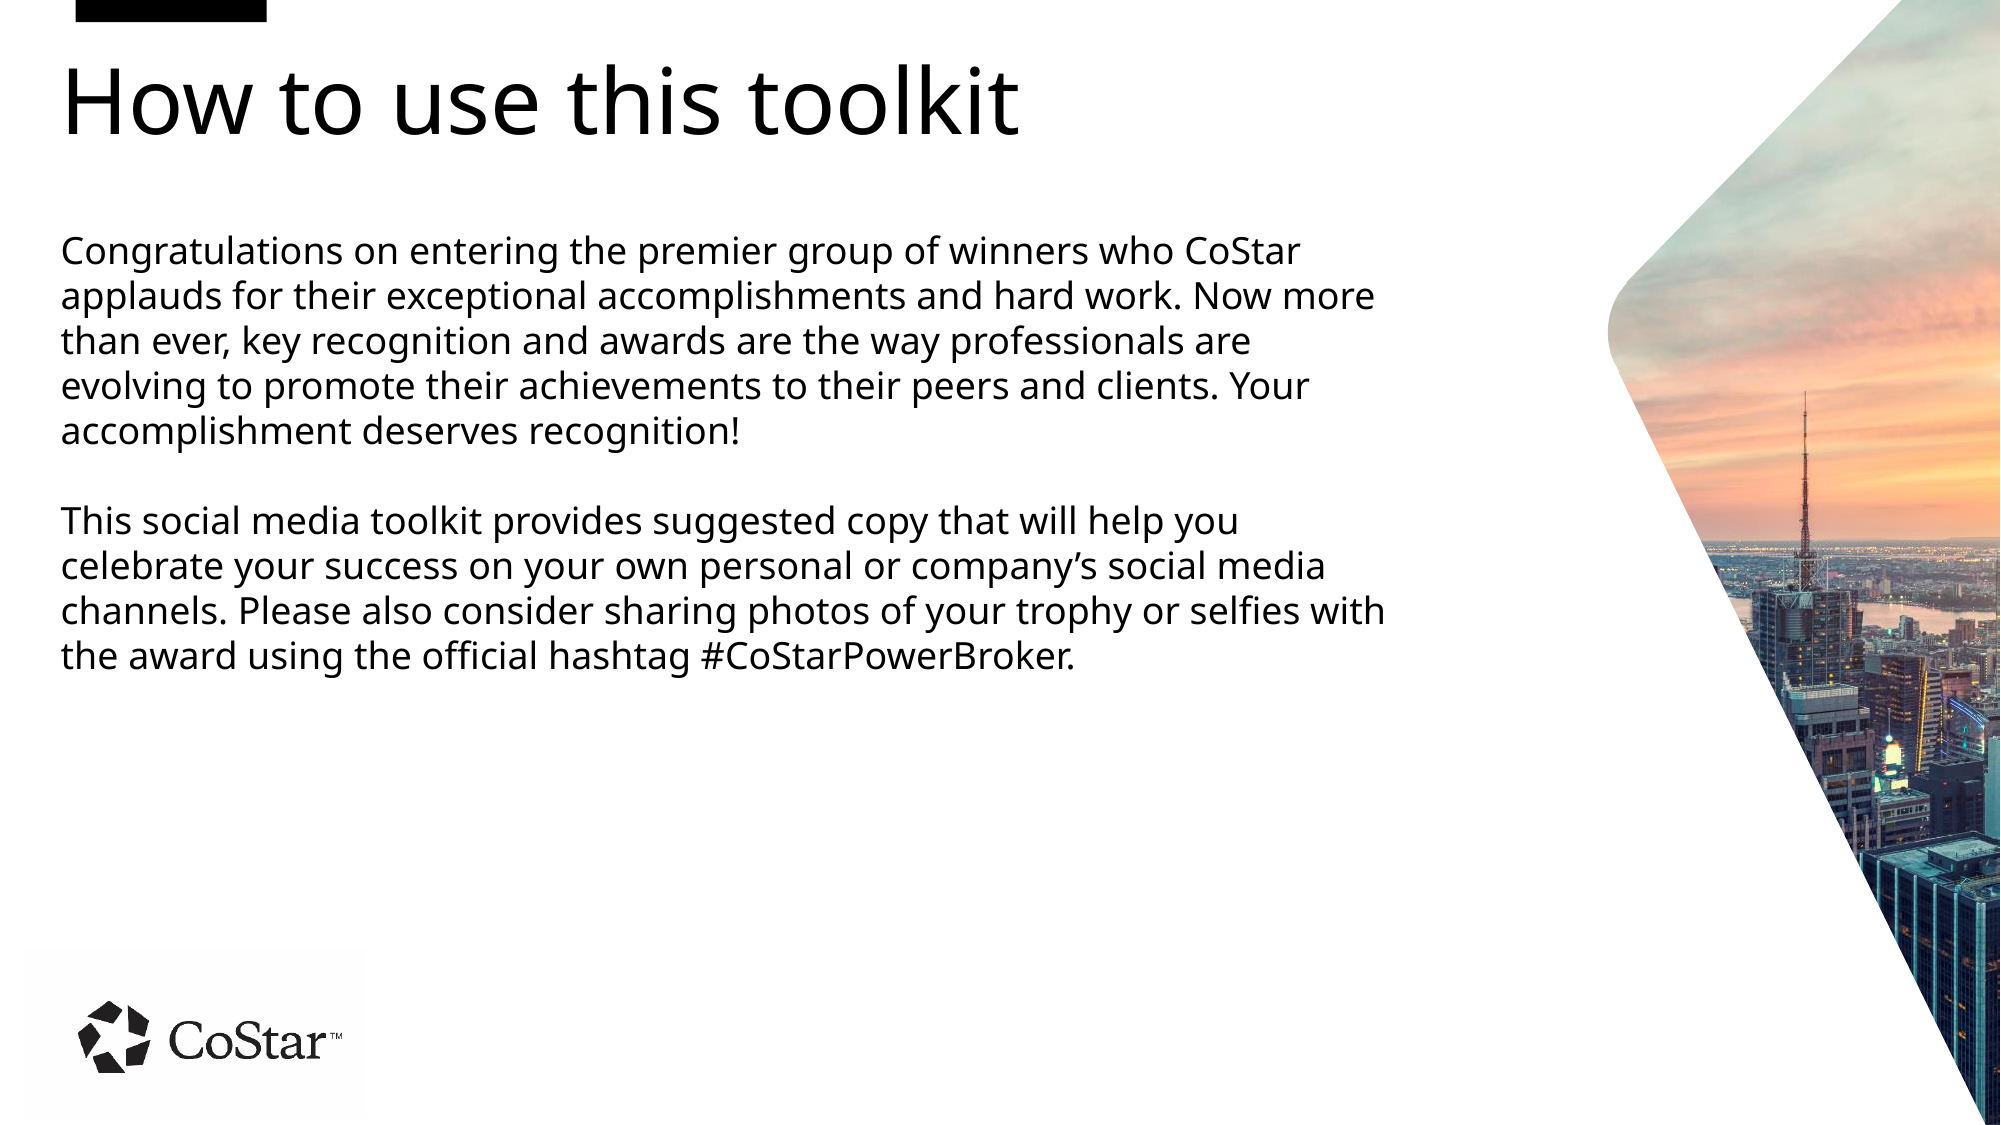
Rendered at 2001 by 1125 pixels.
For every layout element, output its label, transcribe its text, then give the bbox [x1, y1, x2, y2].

text_box Congratulations on entering the premier group of winners who CoStar applauds for their exceptional accomplishments and hard work. Now more than ever, key recognition and awards are the way professionals are evolving to promote their achievements to their peers and clients. Your accomplishment deserves recognition! This social media toolkit provides suggested copy that will help you celebrate your success on your own personal or company’s social media channels. Please also consider sharing photos of your trophy or selfies with the award using the official hashtag #CoStarPowerBroker. [45, 219, 1410, 1024]
text_box How to use this toolkit [45, 47, 1607, 173]
picture [25, 948, 366, 1119]
picture [1607, 0, 2000, 1125]
